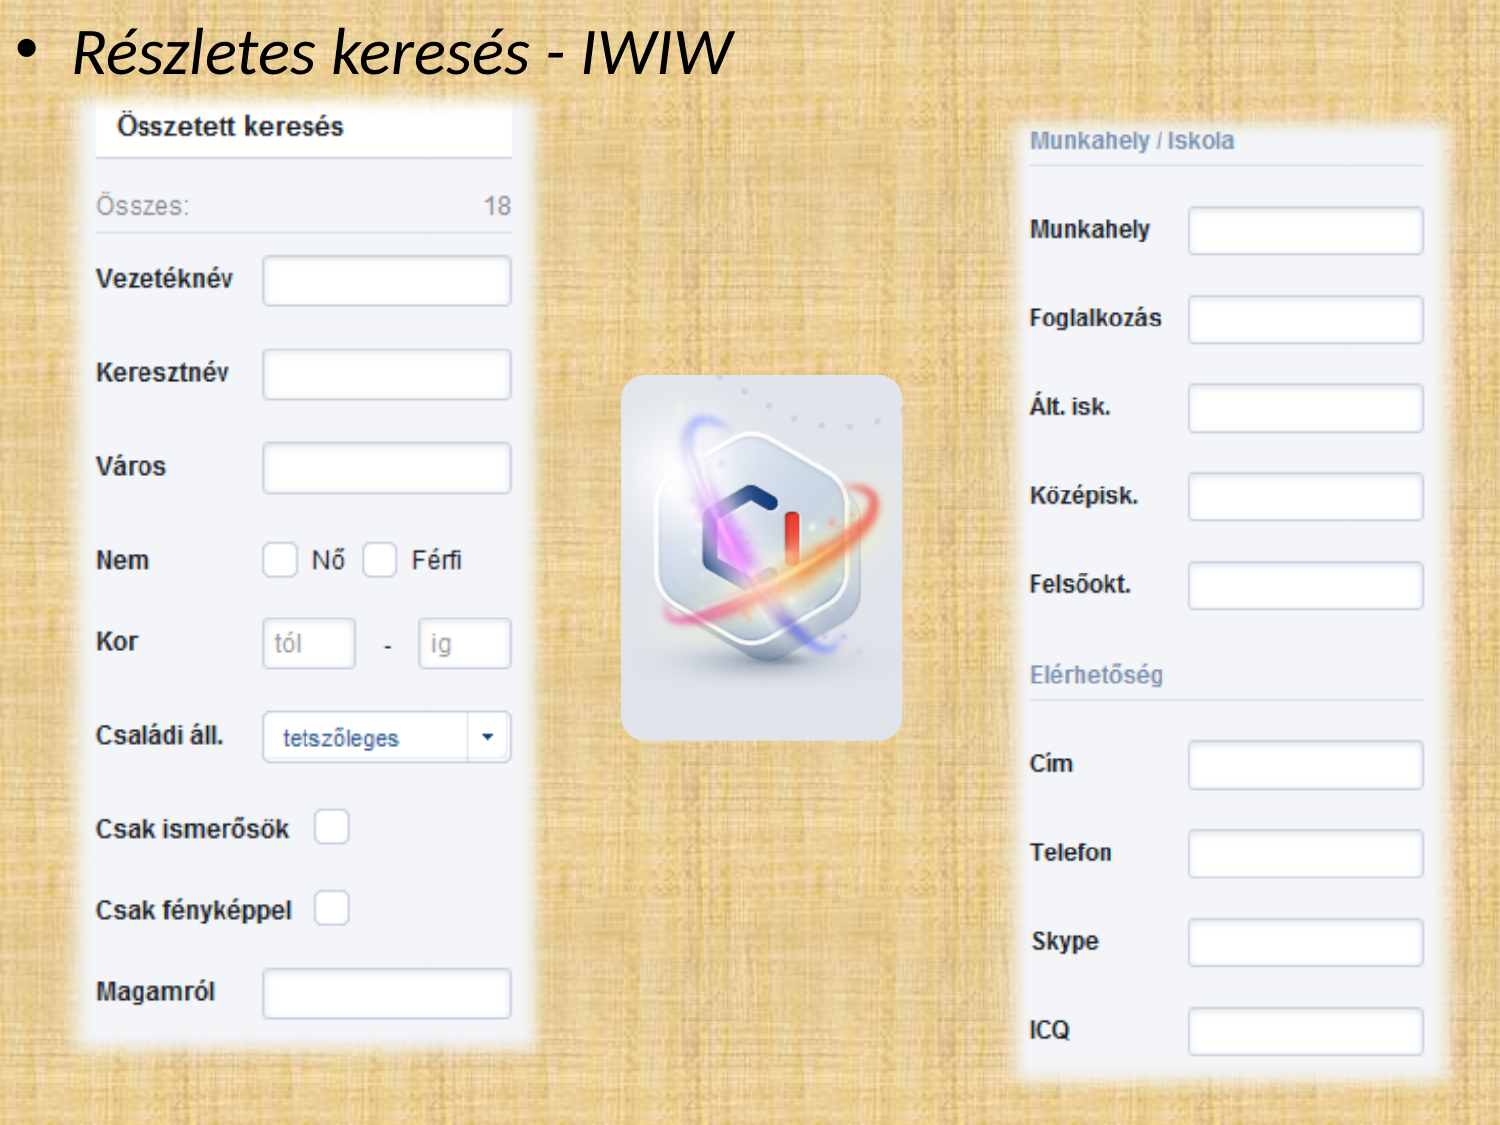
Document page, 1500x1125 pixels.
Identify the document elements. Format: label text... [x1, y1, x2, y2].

list Részletes keresés - IWIW [0, 0, 1350, 113]
picture [0, 0, 1500, 1125]
